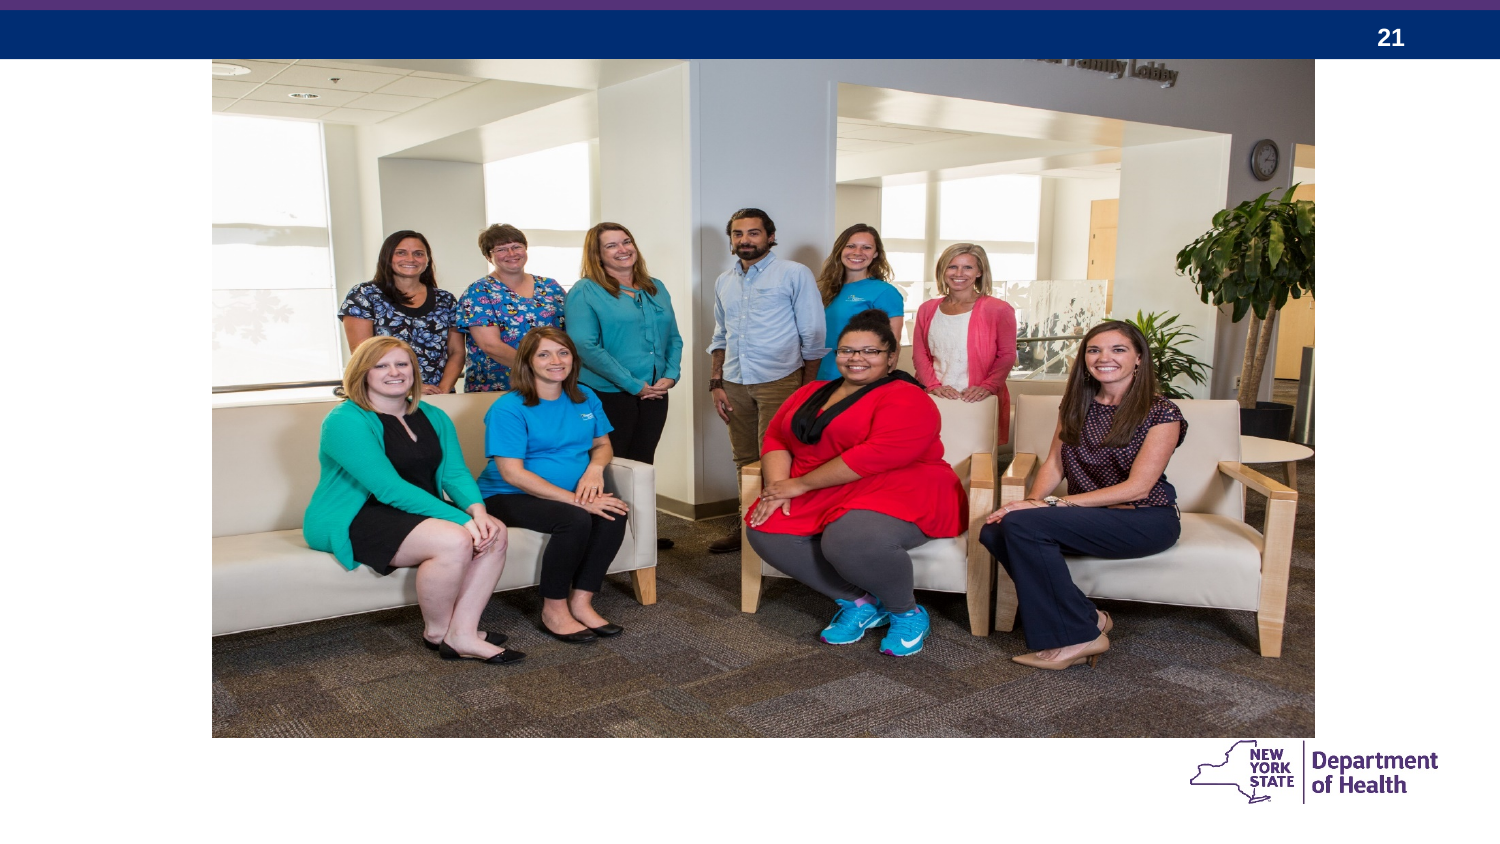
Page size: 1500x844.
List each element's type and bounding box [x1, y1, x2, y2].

picture [212, 17, 1316, 739]
picture [1190, 740, 1438, 804]
